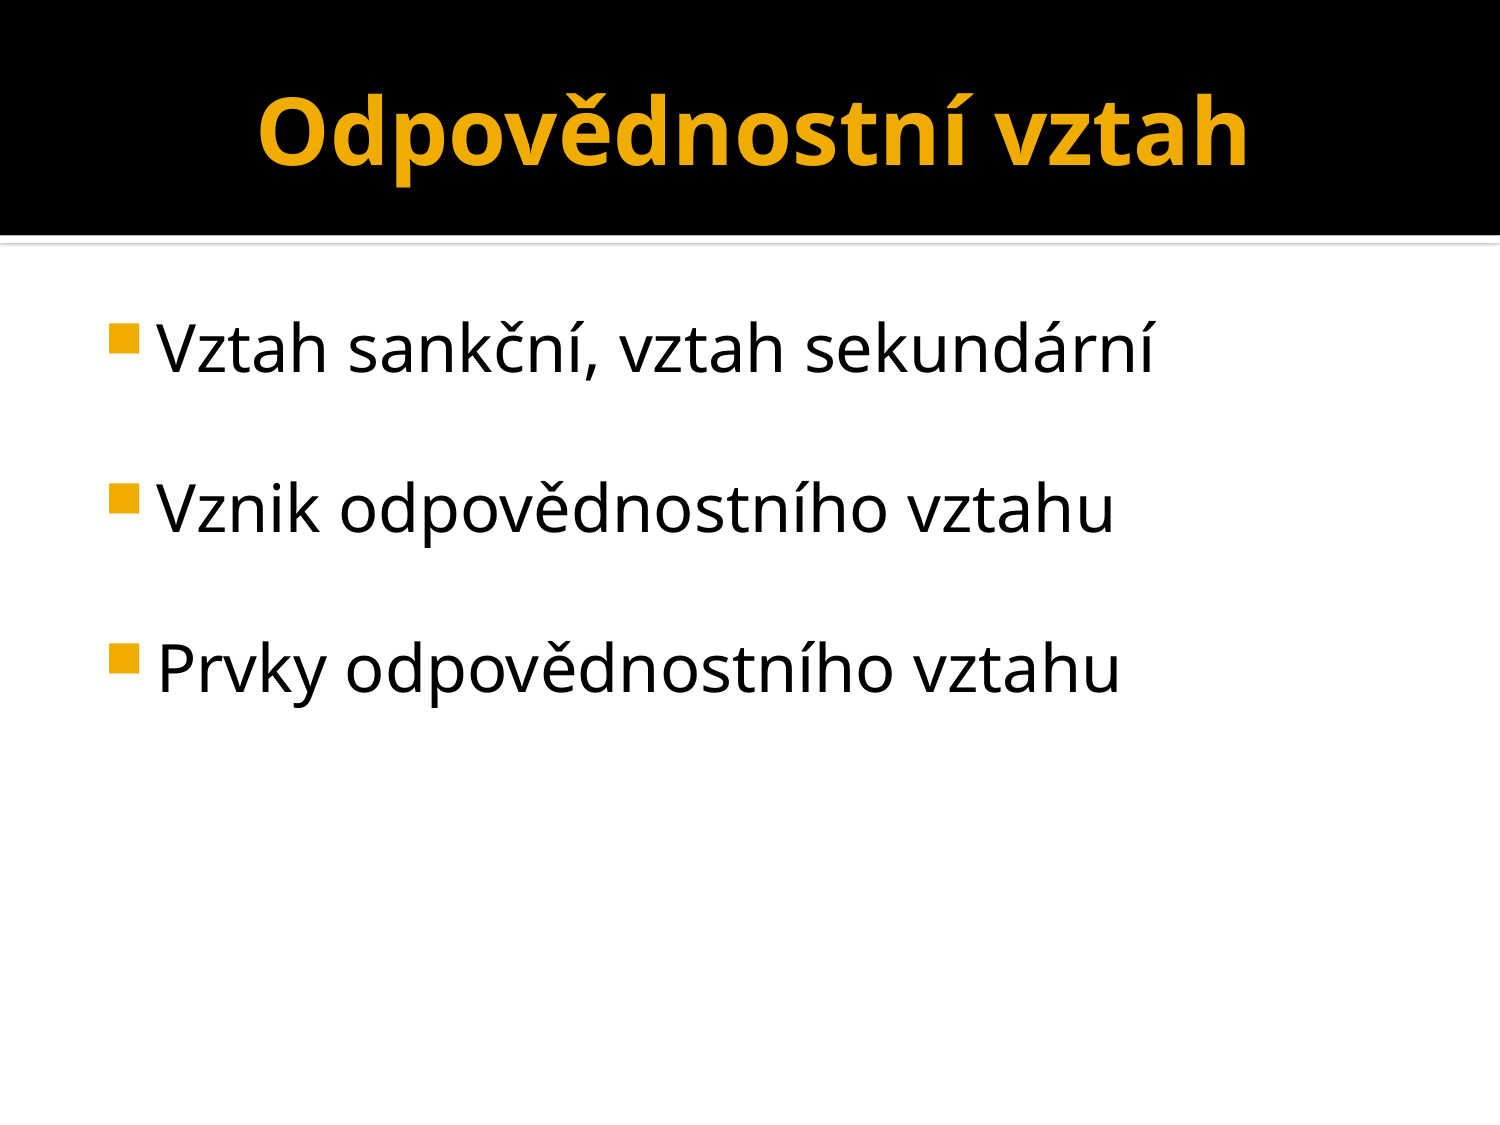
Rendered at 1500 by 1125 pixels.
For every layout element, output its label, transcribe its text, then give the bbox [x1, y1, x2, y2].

list Vztah sankční, vztah sekundární Vznik odpovědnostního vztahu Prvky odpovědnostního vztahu [75, 291, 1425, 1050]
title Odpovědnostní vztah [75, 25, 1425, 231]
